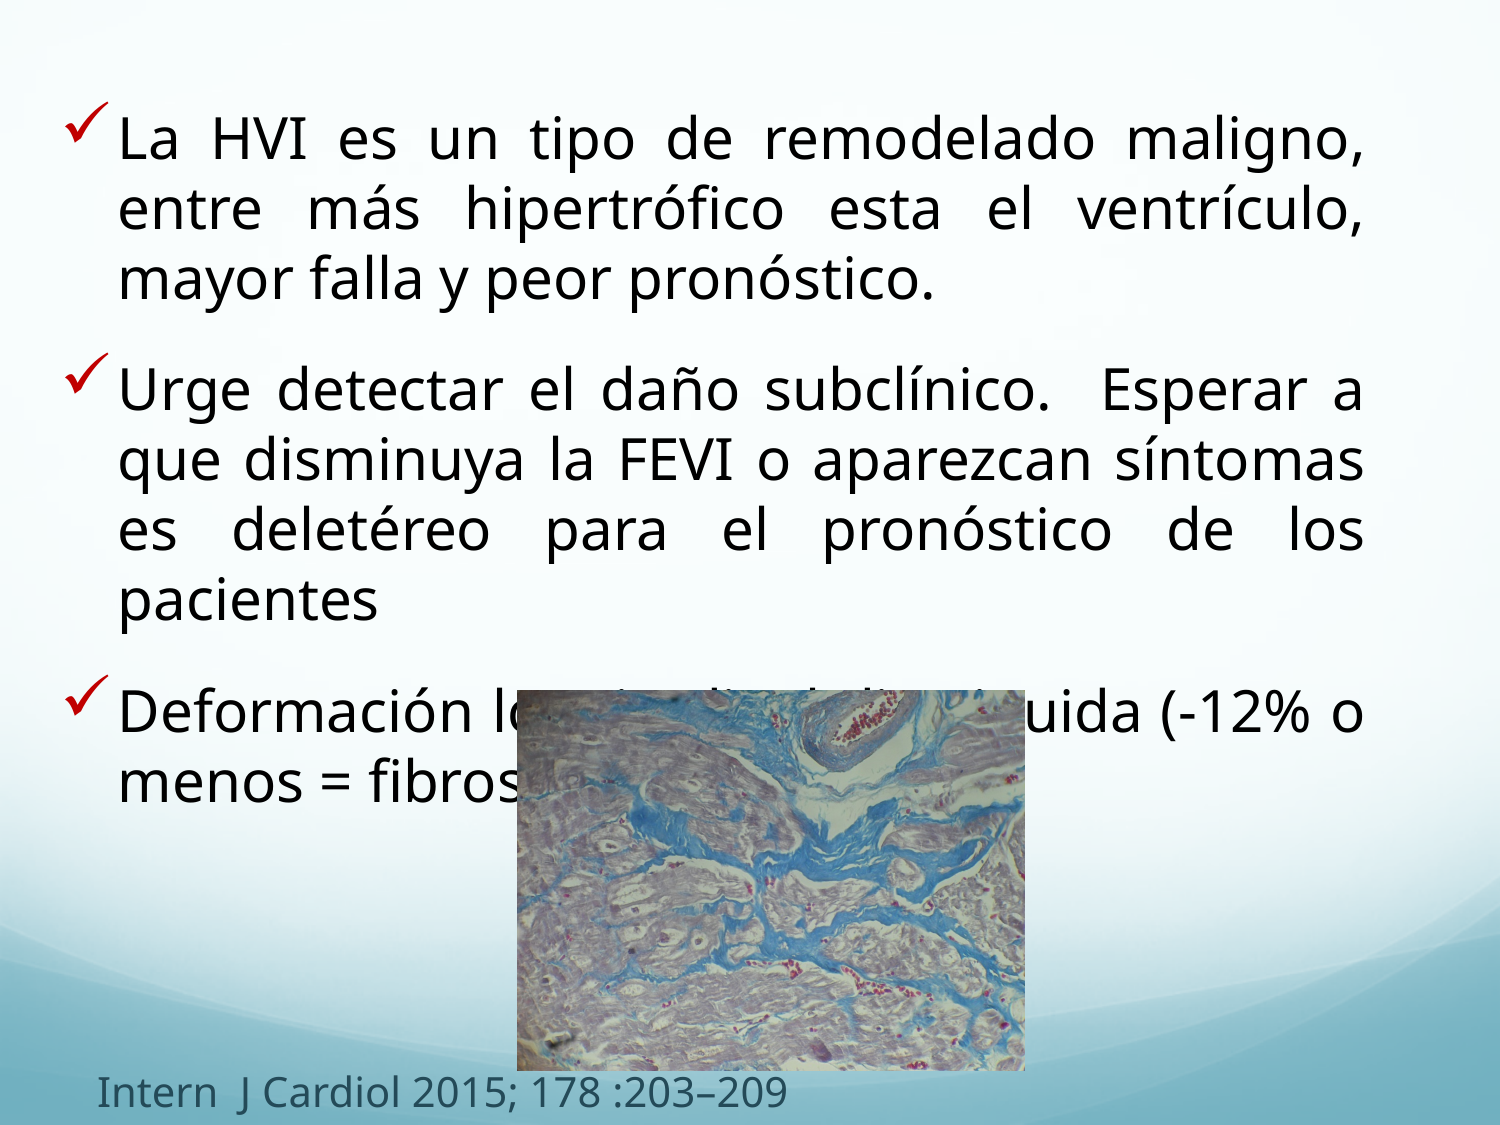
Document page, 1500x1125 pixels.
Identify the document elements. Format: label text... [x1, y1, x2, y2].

picture [517, 690, 1026, 1072]
text_box Intern J Cardiol 2015; 178 :203–209 [82, 1058, 815, 1125]
list La HVI es un tipo de remodelado maligno, entre más hipertrófico esta el ventrículo, mayor falla y peor pronóstico. Urge detectar el daño subclínico. Esperar a que disminuya la FEVI o aparezcan síntomas es deletéreo para el pronóstico de los pacientes Deformación longitudinal disminuida (-12% o menos = fibrosis) [45, 93, 1381, 881]
